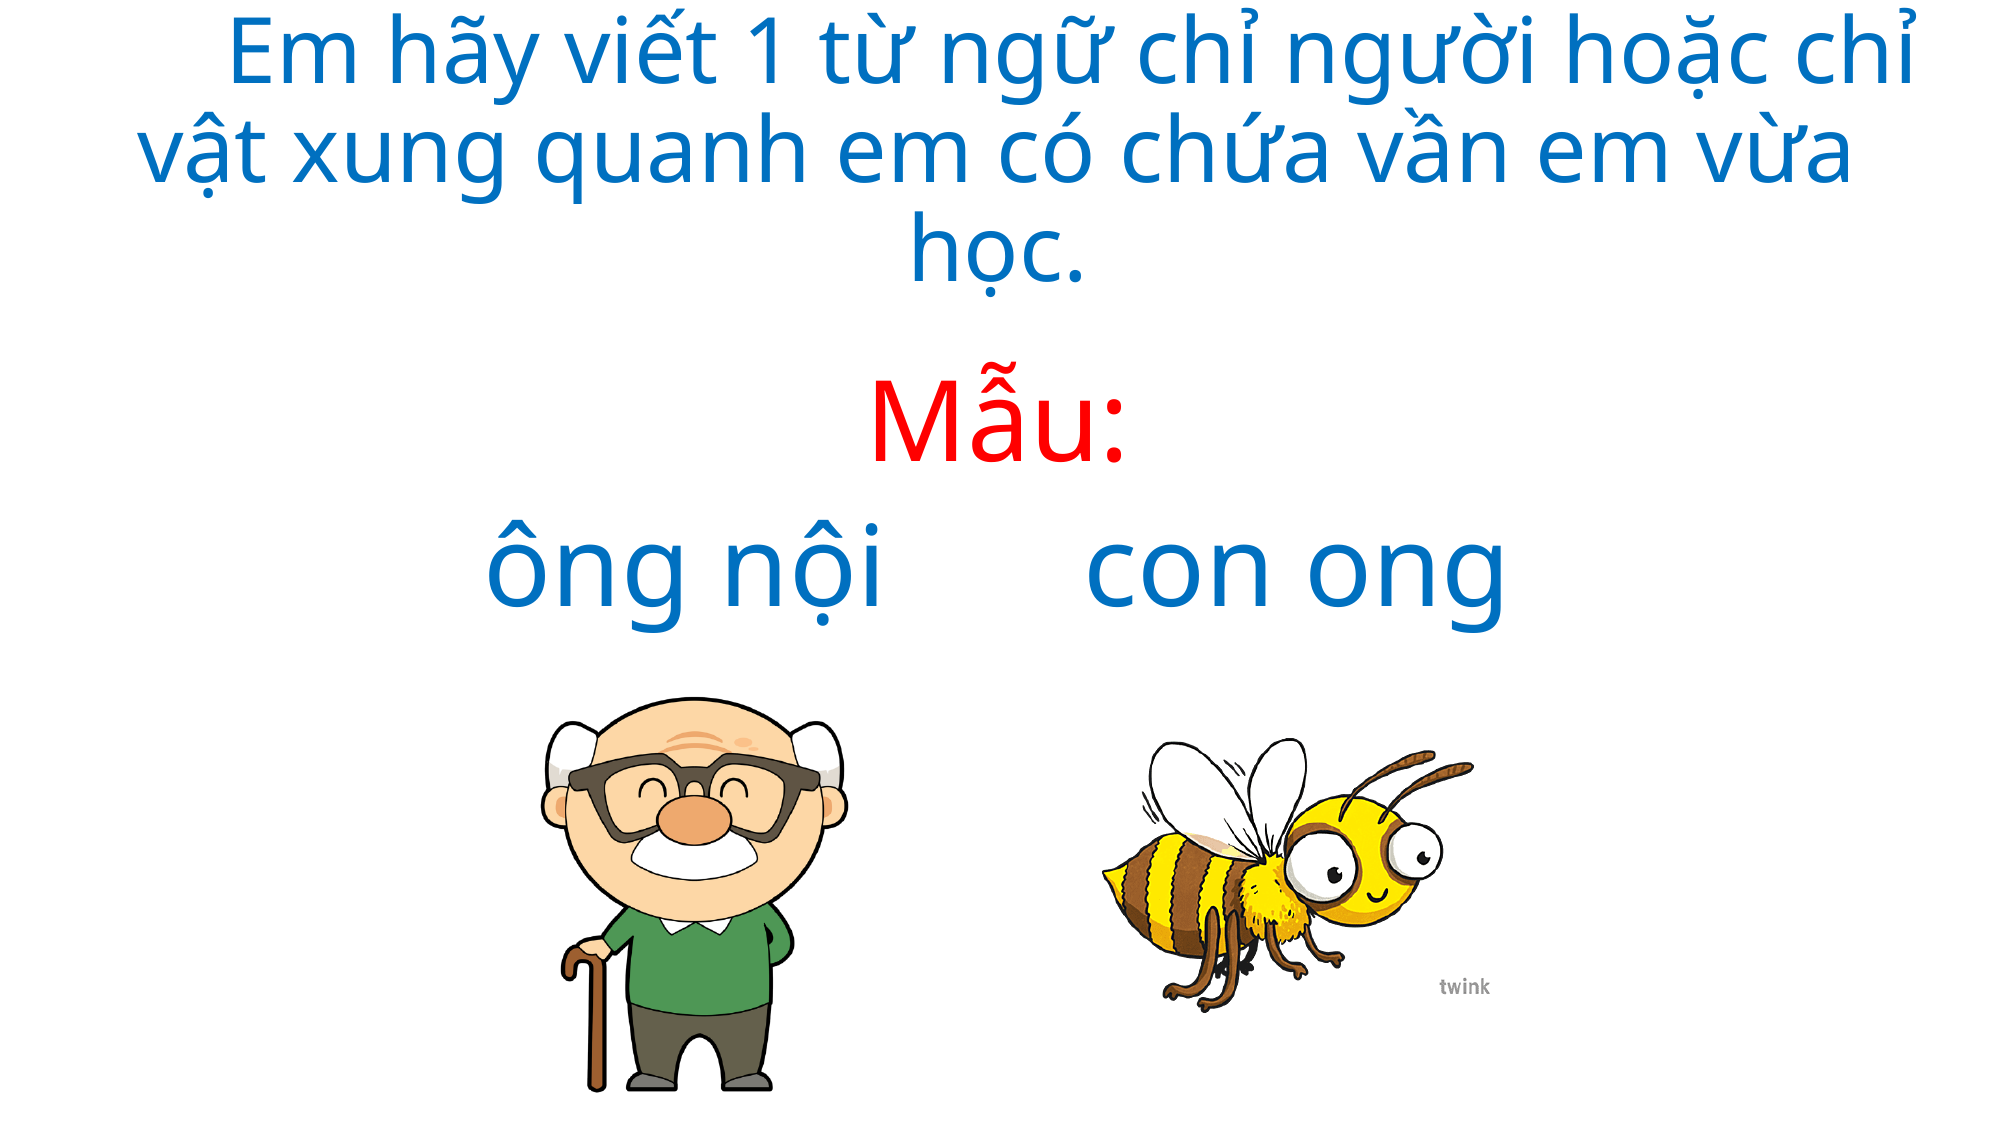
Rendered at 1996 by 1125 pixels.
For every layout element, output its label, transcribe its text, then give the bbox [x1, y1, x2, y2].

text_box Em hãy viết 1 từ ngữ chỉ người hoặc chỉ vật xung quanh em có chứa vần em vừa học. [50, 0, 1945, 233]
text_box Mẫu: ông nội con ong [50, 233, 1945, 680]
picture [997, 729, 1490, 1021]
picture [522, 668, 857, 1115]
